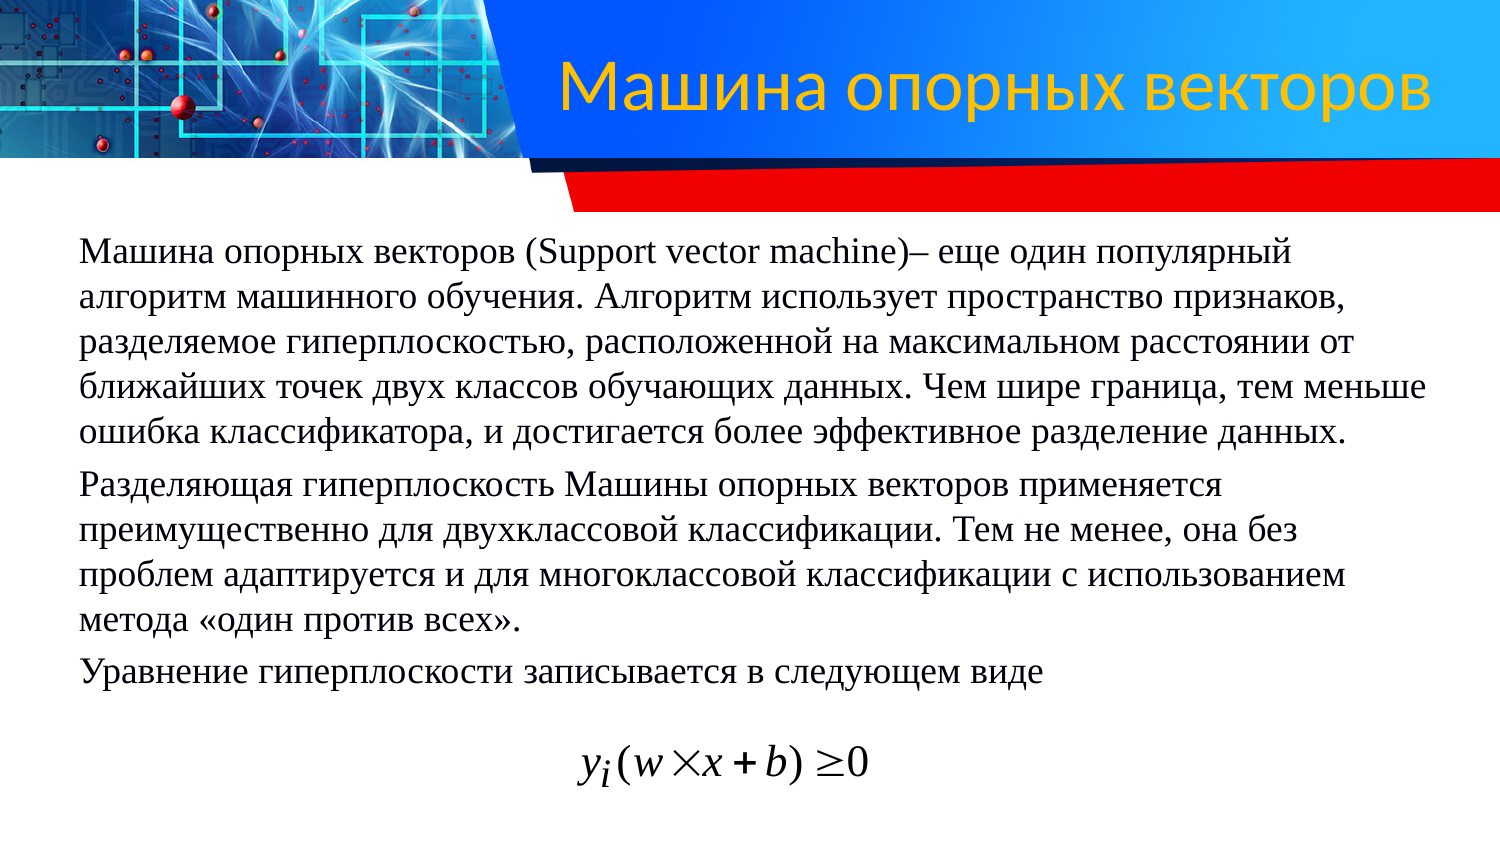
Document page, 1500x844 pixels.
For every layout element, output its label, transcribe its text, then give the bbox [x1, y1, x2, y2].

list Машина опорных векторов (Support vector machine)– еще один популярный алгоритм машинного обучения. Алгоритм использует пространство признаков, разделяемое гиперплоскостью, расположенной на максимальном расстоянии от ближайших точек двух классов обучающих данных. Чем шире граница, тем меньше ошибка классификатора, и достигается более эффективное разделение данных. Разделяющая гиперплоскость Машины опорных векторов применяется преимущественно для двухклассовой классификации. Тем не менее, она без проблем адаптируется и для многоклассовой классификации с использованием метода «один против всех». Уравнение гиперплоскости записывается в следующем виде [63, 218, 1459, 808]
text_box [570, 724, 876, 796]
picture [0, 0, 1500, 844]
title Машина опорных векторов [533, 27, 1459, 135]
